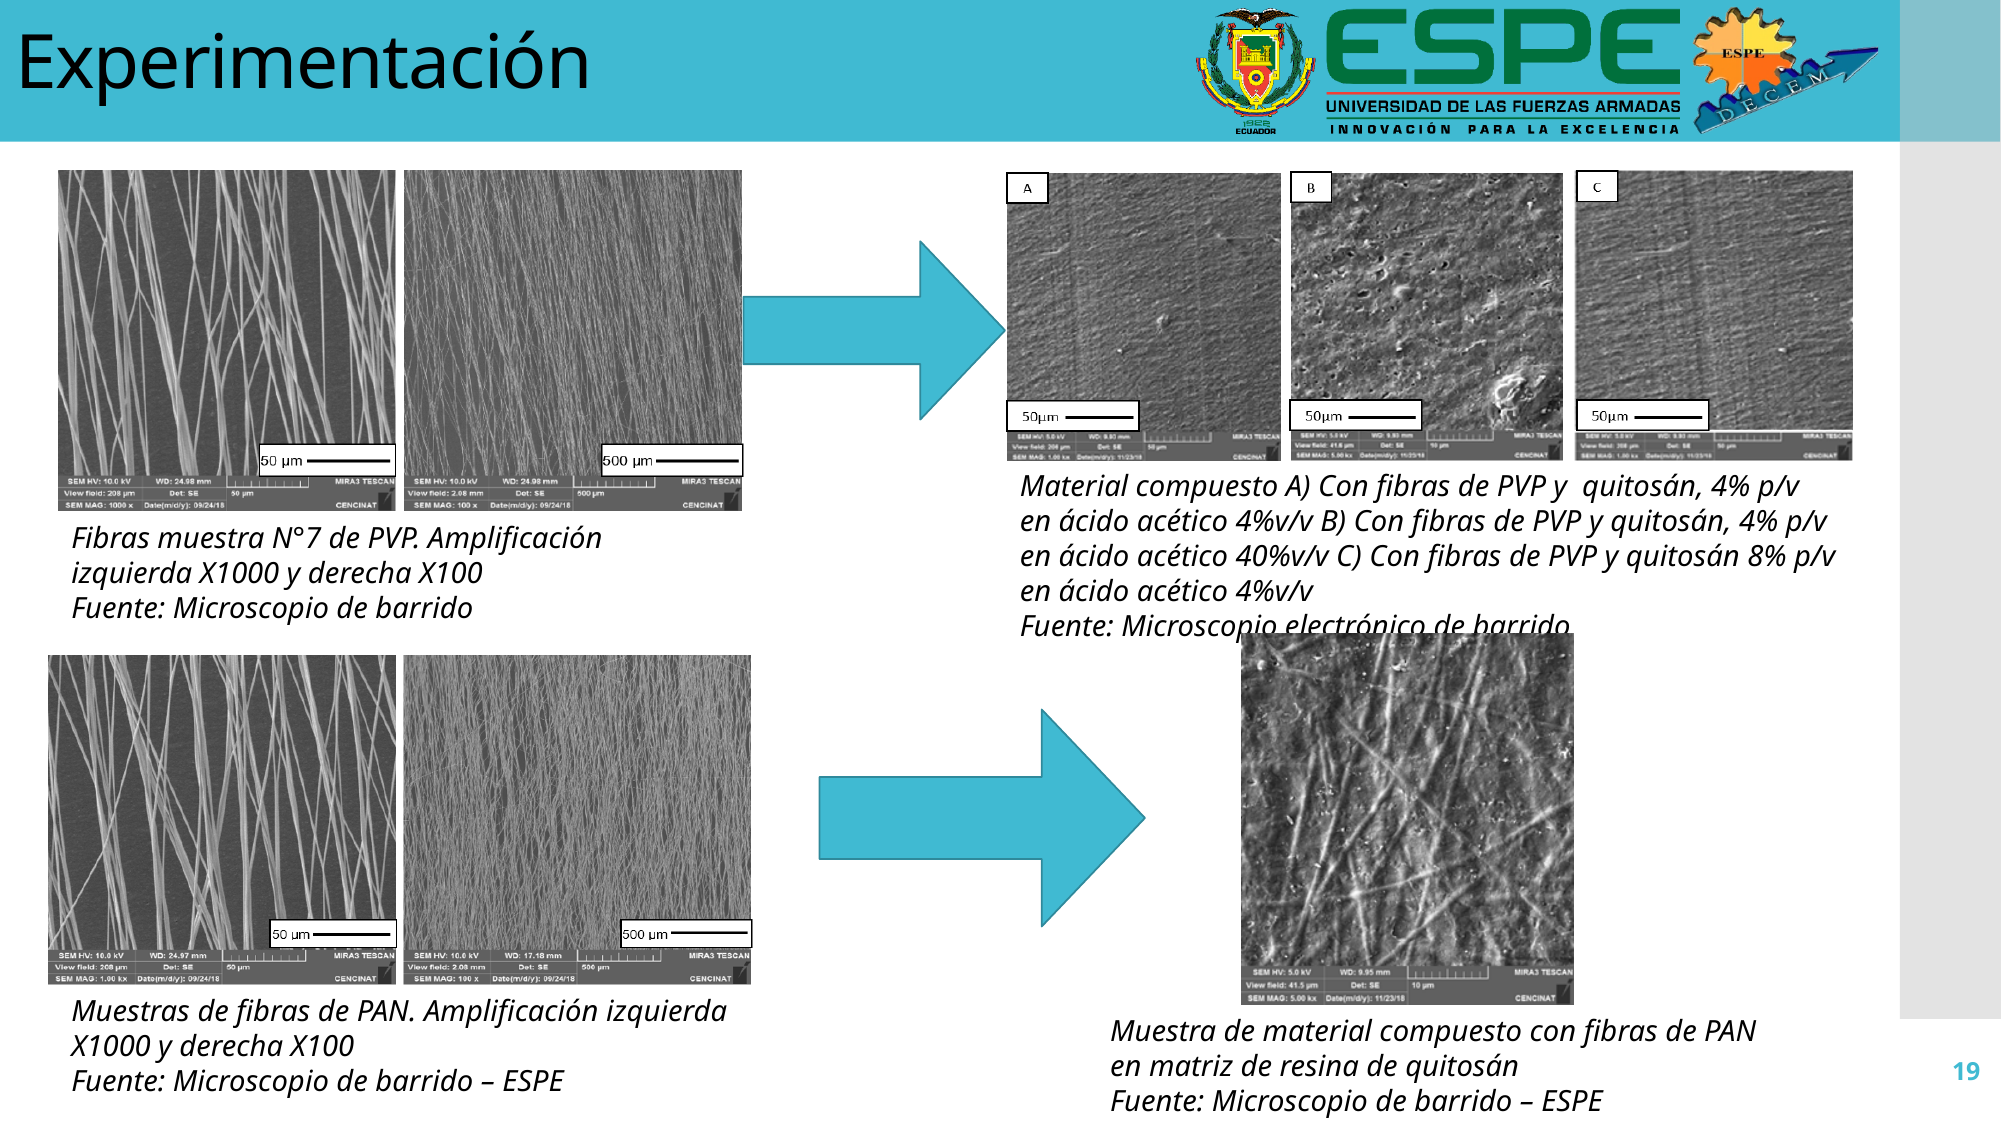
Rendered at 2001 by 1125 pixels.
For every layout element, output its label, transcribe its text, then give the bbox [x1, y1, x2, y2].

text_box [818, 708, 1146, 928]
text_box Experimentación [0, 0, 1145, 133]
picture [1004, 170, 1853, 461]
picture [1241, 633, 1575, 1005]
slide_number 19 [1744, 1042, 1996, 1103]
picture [57, 170, 744, 512]
text_box [744, 240, 1004, 421]
text_box Material compuesto A) Con fibras de PVP y quitosán, 4% p/v en ácido acético 4%v/v B) Con fibras de PVP y quitosán, 4% p/v en ácido acético 40%v/v C) Con fibras de PVP y quitosán 8% p/v en ácido acético 4%v/v Fuente: Microscopio electrónico de barrido [1005, 461, 1853, 650]
text_box Muestra de material compuesto con fibras de PAN en matriz de resina de quitosán Fuente: Microscopio de barrido – ESPE [1095, 1004, 1783, 1125]
text_box Muestras de fibras de PAN. Amplificación izquierda X1000 y derecha X100 Fuente: Microscopio de barrido – ESPE [56, 985, 744, 1105]
text_box Fibras muestra N°7 de PVP. Amplificación izquierda X1000 y derecha X100 Fuente: Microscopio de barrido [56, 512, 744, 632]
picture [47, 653, 753, 985]
picture [1196, 0, 1879, 134]
